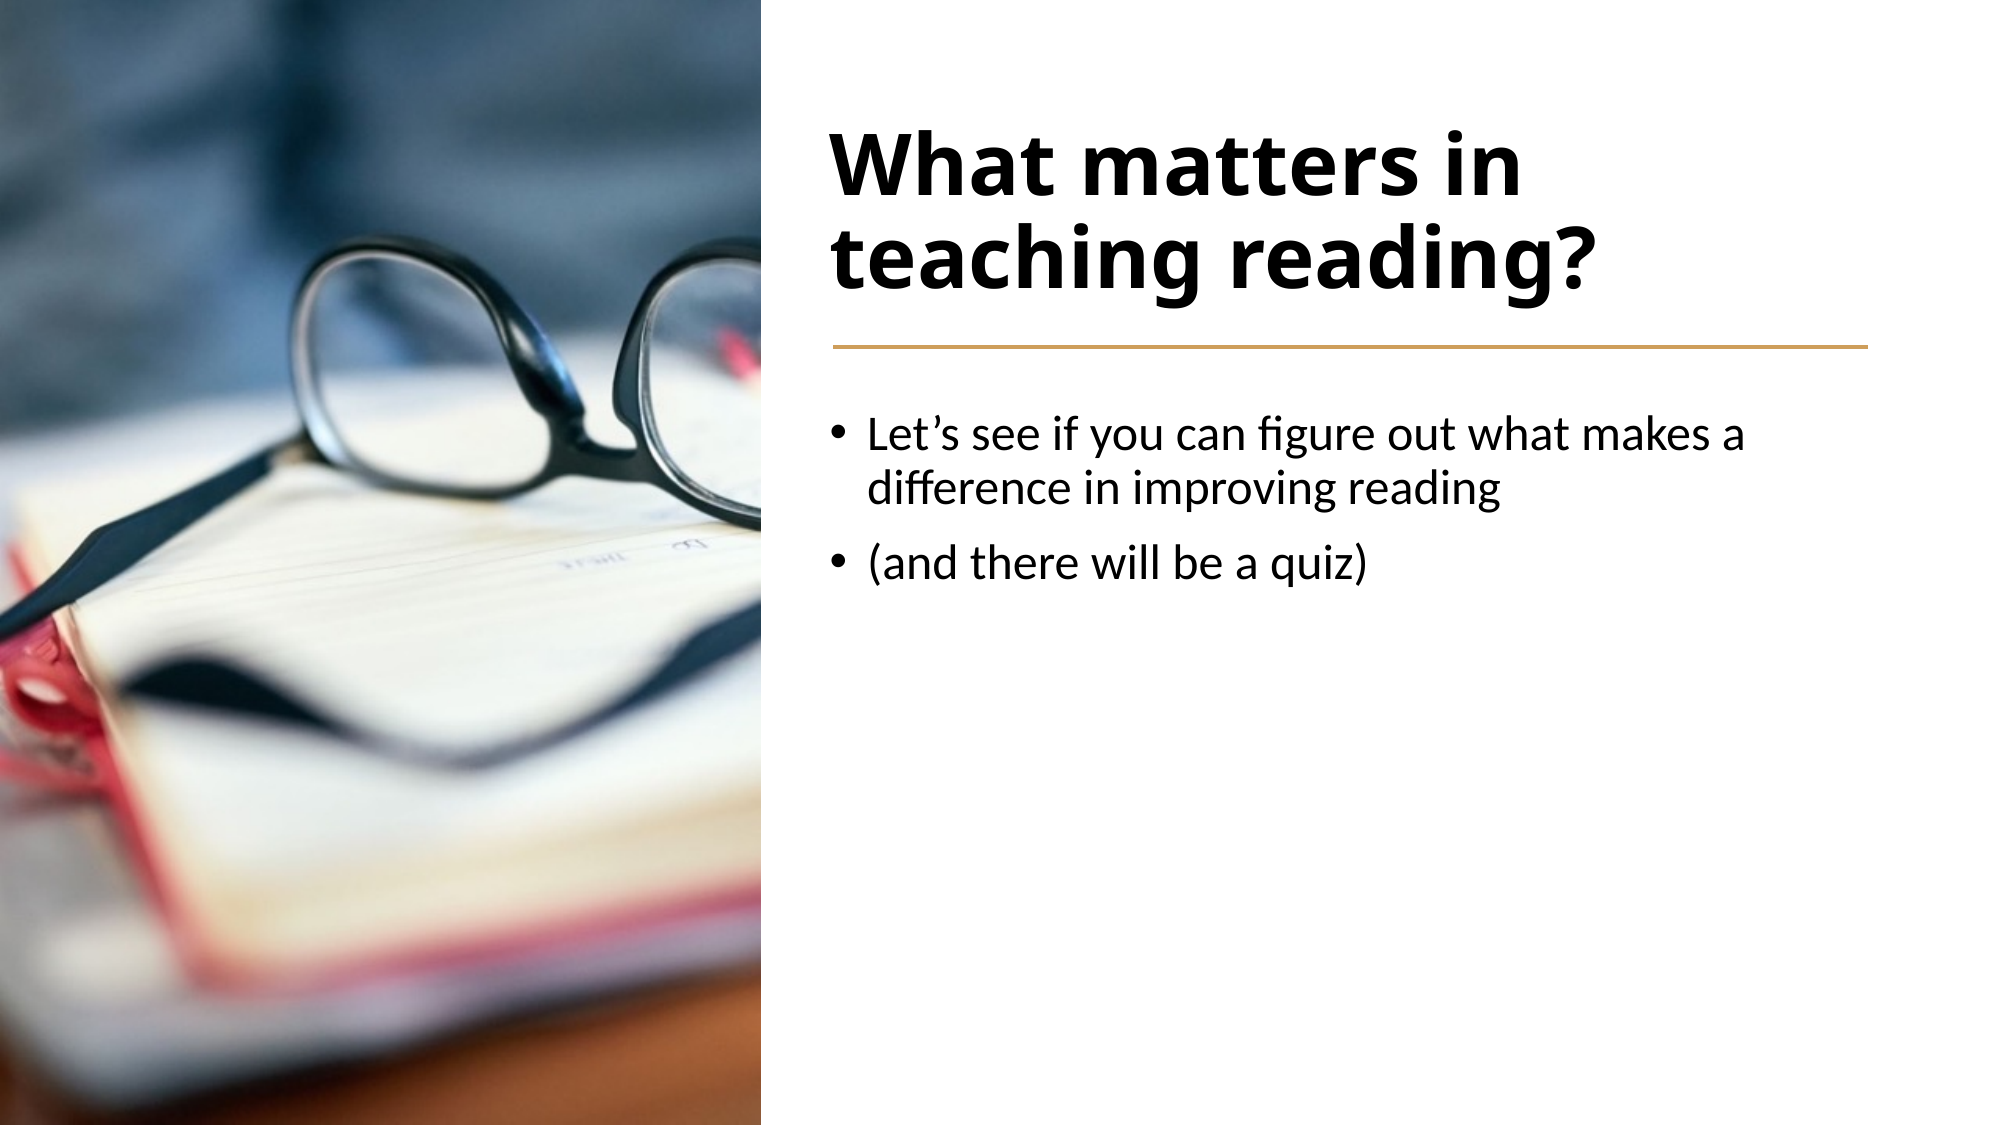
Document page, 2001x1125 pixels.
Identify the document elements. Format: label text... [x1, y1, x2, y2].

picture [0, 0, 761, 1125]
list Let’s see if you can figure out what makes a difference in improving reading (and there will be a quiz) [814, 399, 1895, 1021]
title What matters in teaching reading? [814, 103, 1895, 315]
